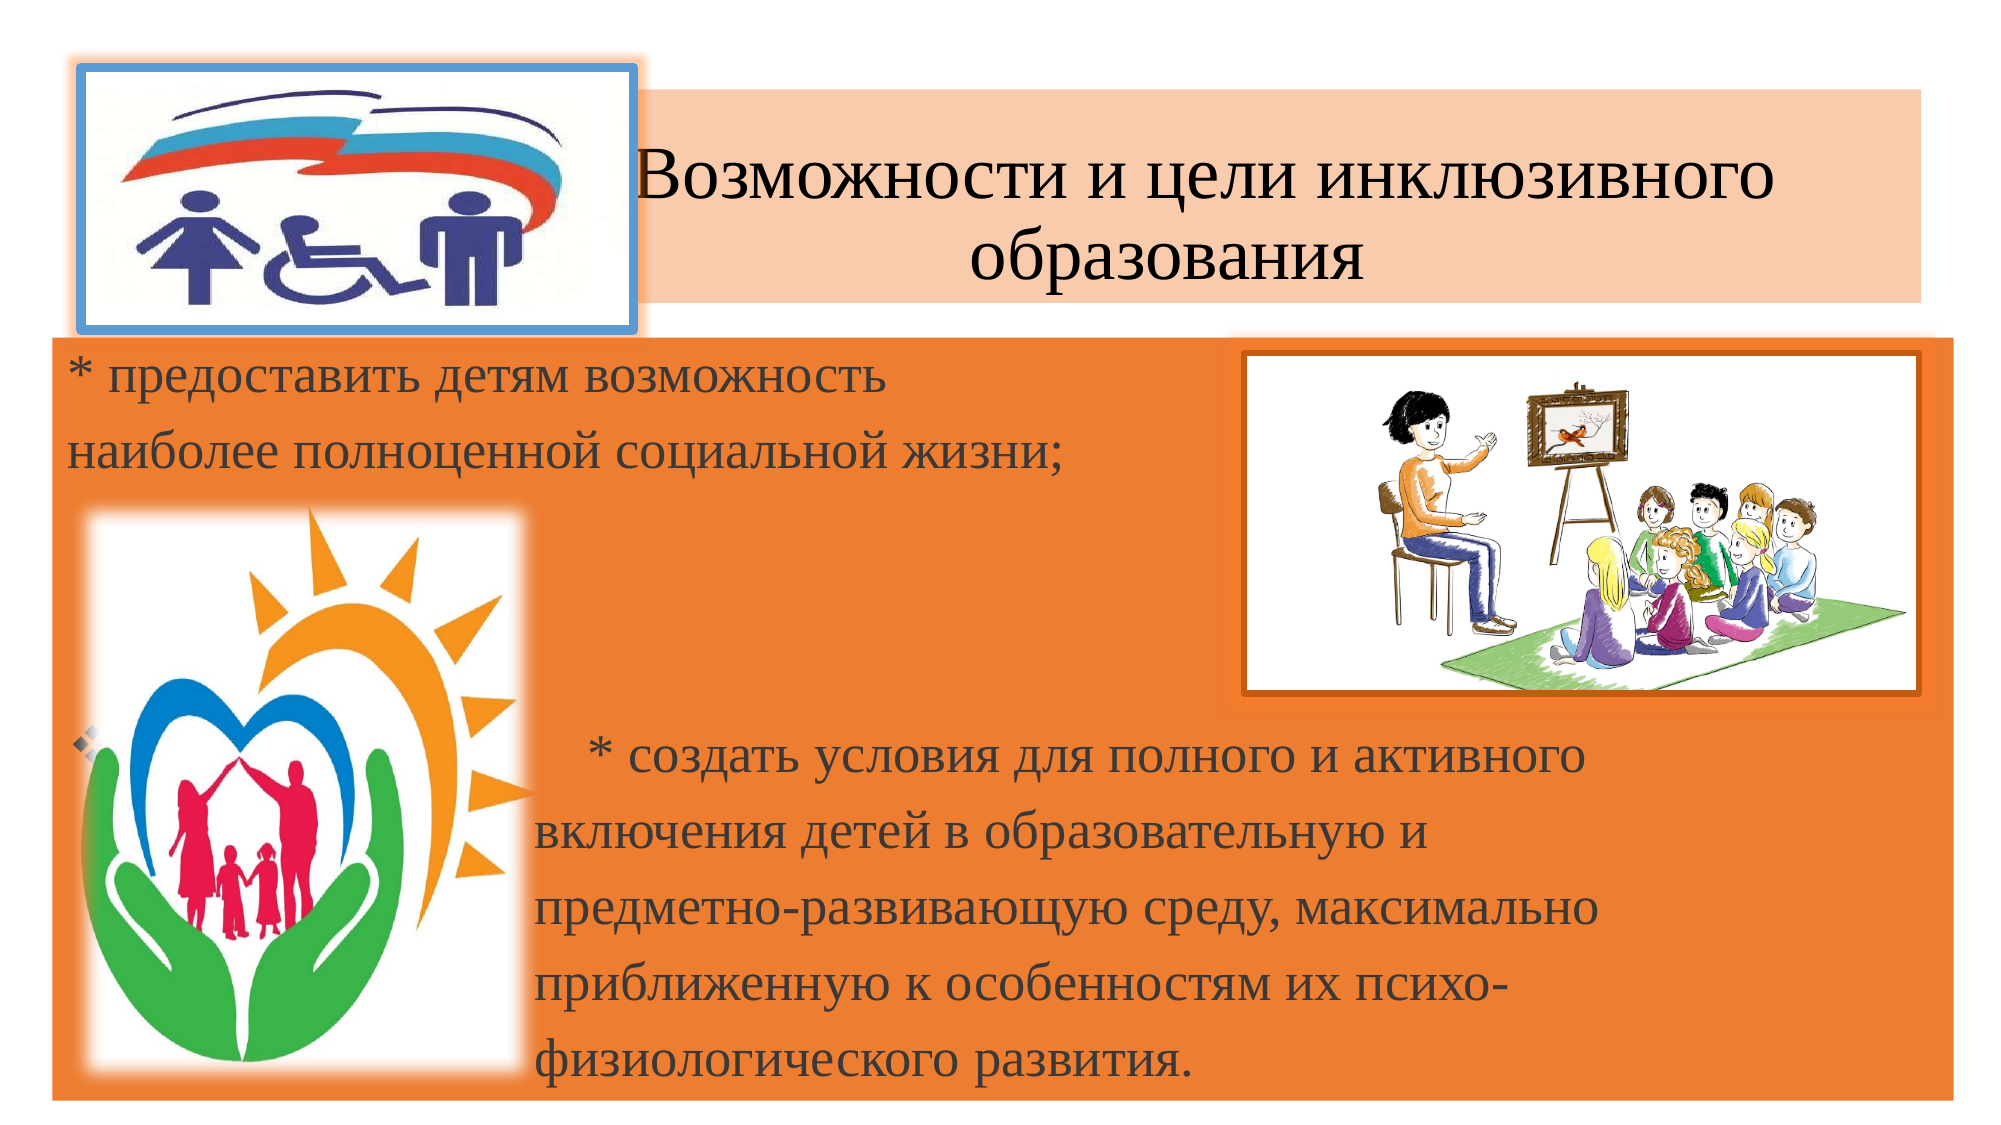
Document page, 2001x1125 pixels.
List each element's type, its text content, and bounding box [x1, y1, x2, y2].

picture [68, 493, 541, 1090]
subtitle * предоставить детям возможность наиболее полноценной социальной жизни; * создать условия для полного и активного включения детей в образовательную и предметно-развивающую среду, максимально приближенную к особенностям их психо- физиологического развития. [52, 337, 1954, 1101]
title Возможности и цели инклюзивного образования [638, 89, 1922, 304]
picture [1246, 356, 1916, 691]
picture [85, 72, 629, 326]
